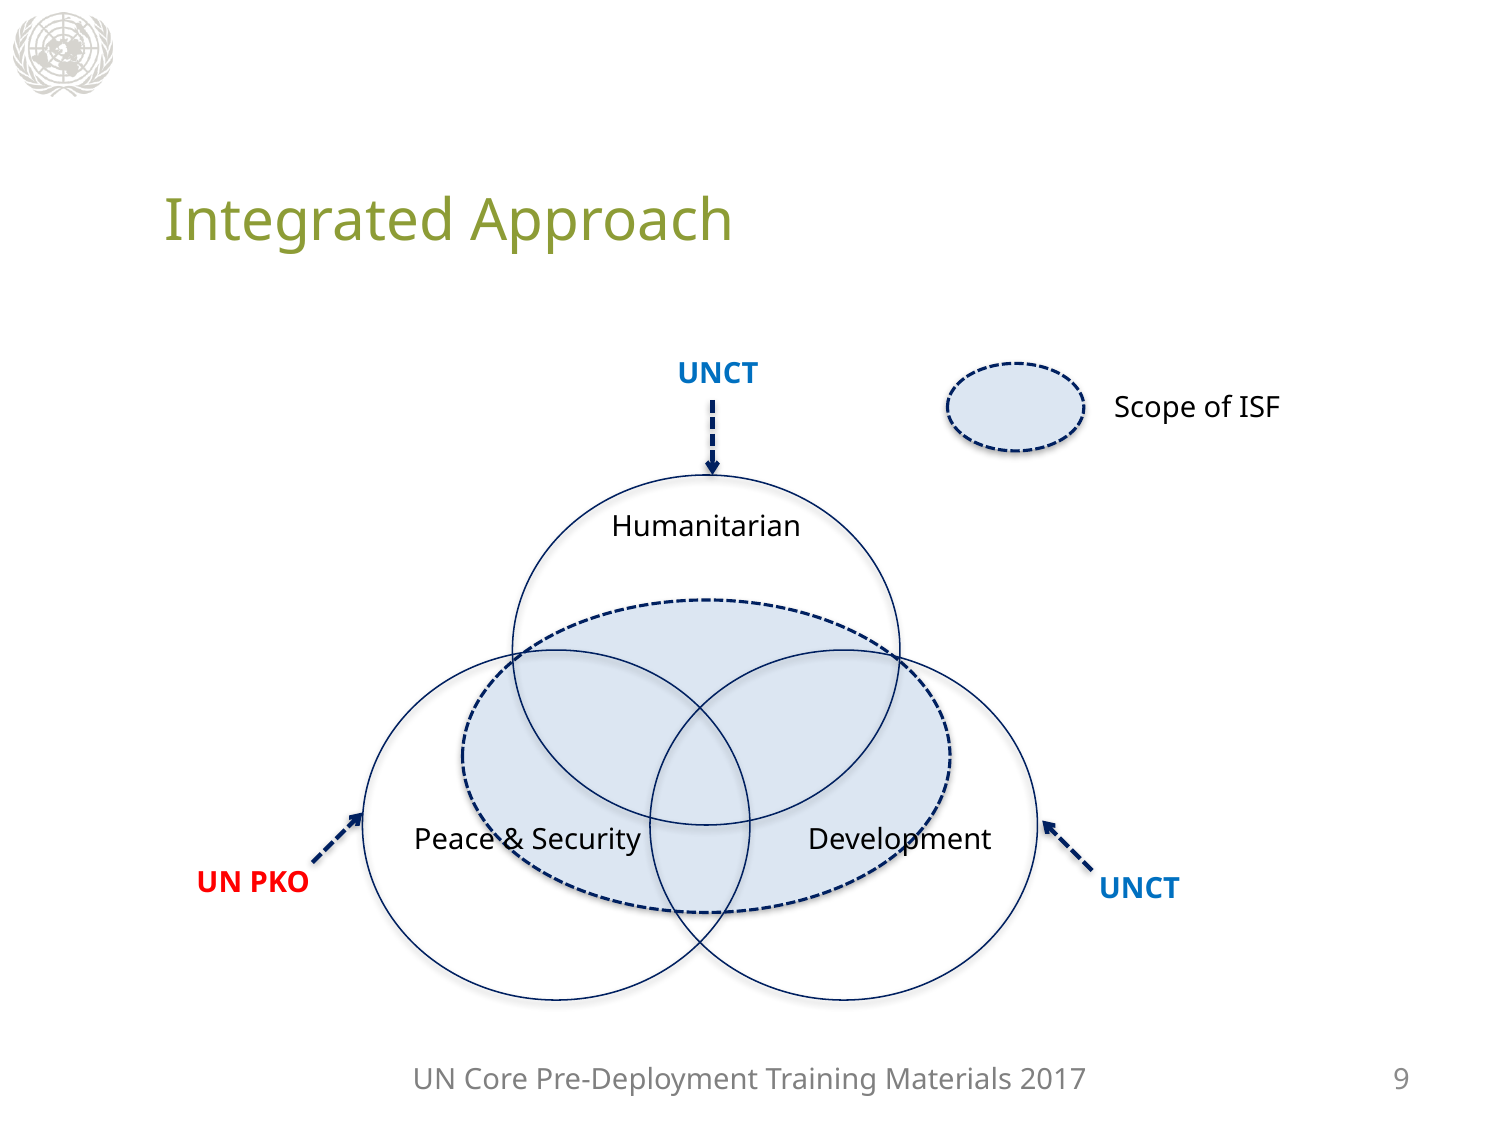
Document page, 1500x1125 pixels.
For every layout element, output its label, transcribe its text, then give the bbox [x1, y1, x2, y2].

text_box [700, 649, 1039, 1001]
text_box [312, 812, 363, 863]
text_box [606, 474, 806, 499]
text_box Peace & Security [387, 812, 675, 900]
text_box UNCT [662, 347, 913, 397]
text_box Humanitarian [575, 499, 838, 588]
text_box UNCT [1083, 862, 1334, 913]
slide_number 9 [1074, 1052, 1425, 1104]
text_box [511, 520, 901, 703]
text_box [362, 649, 751, 1001]
text_box Integrated Approach [149, 174, 1363, 260]
text_box UN PKO [181, 855, 432, 906]
text_box Scope of ISF [1099, 381, 1350, 432]
picture [13, 12, 113, 97]
text_box Development [774, 812, 1025, 900]
text_box UN Core Pre-Deployment Training Materials 2017 [350, 1052, 1074, 1103]
text_box [946, 362, 1085, 452]
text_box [1041, 820, 1093, 871]
